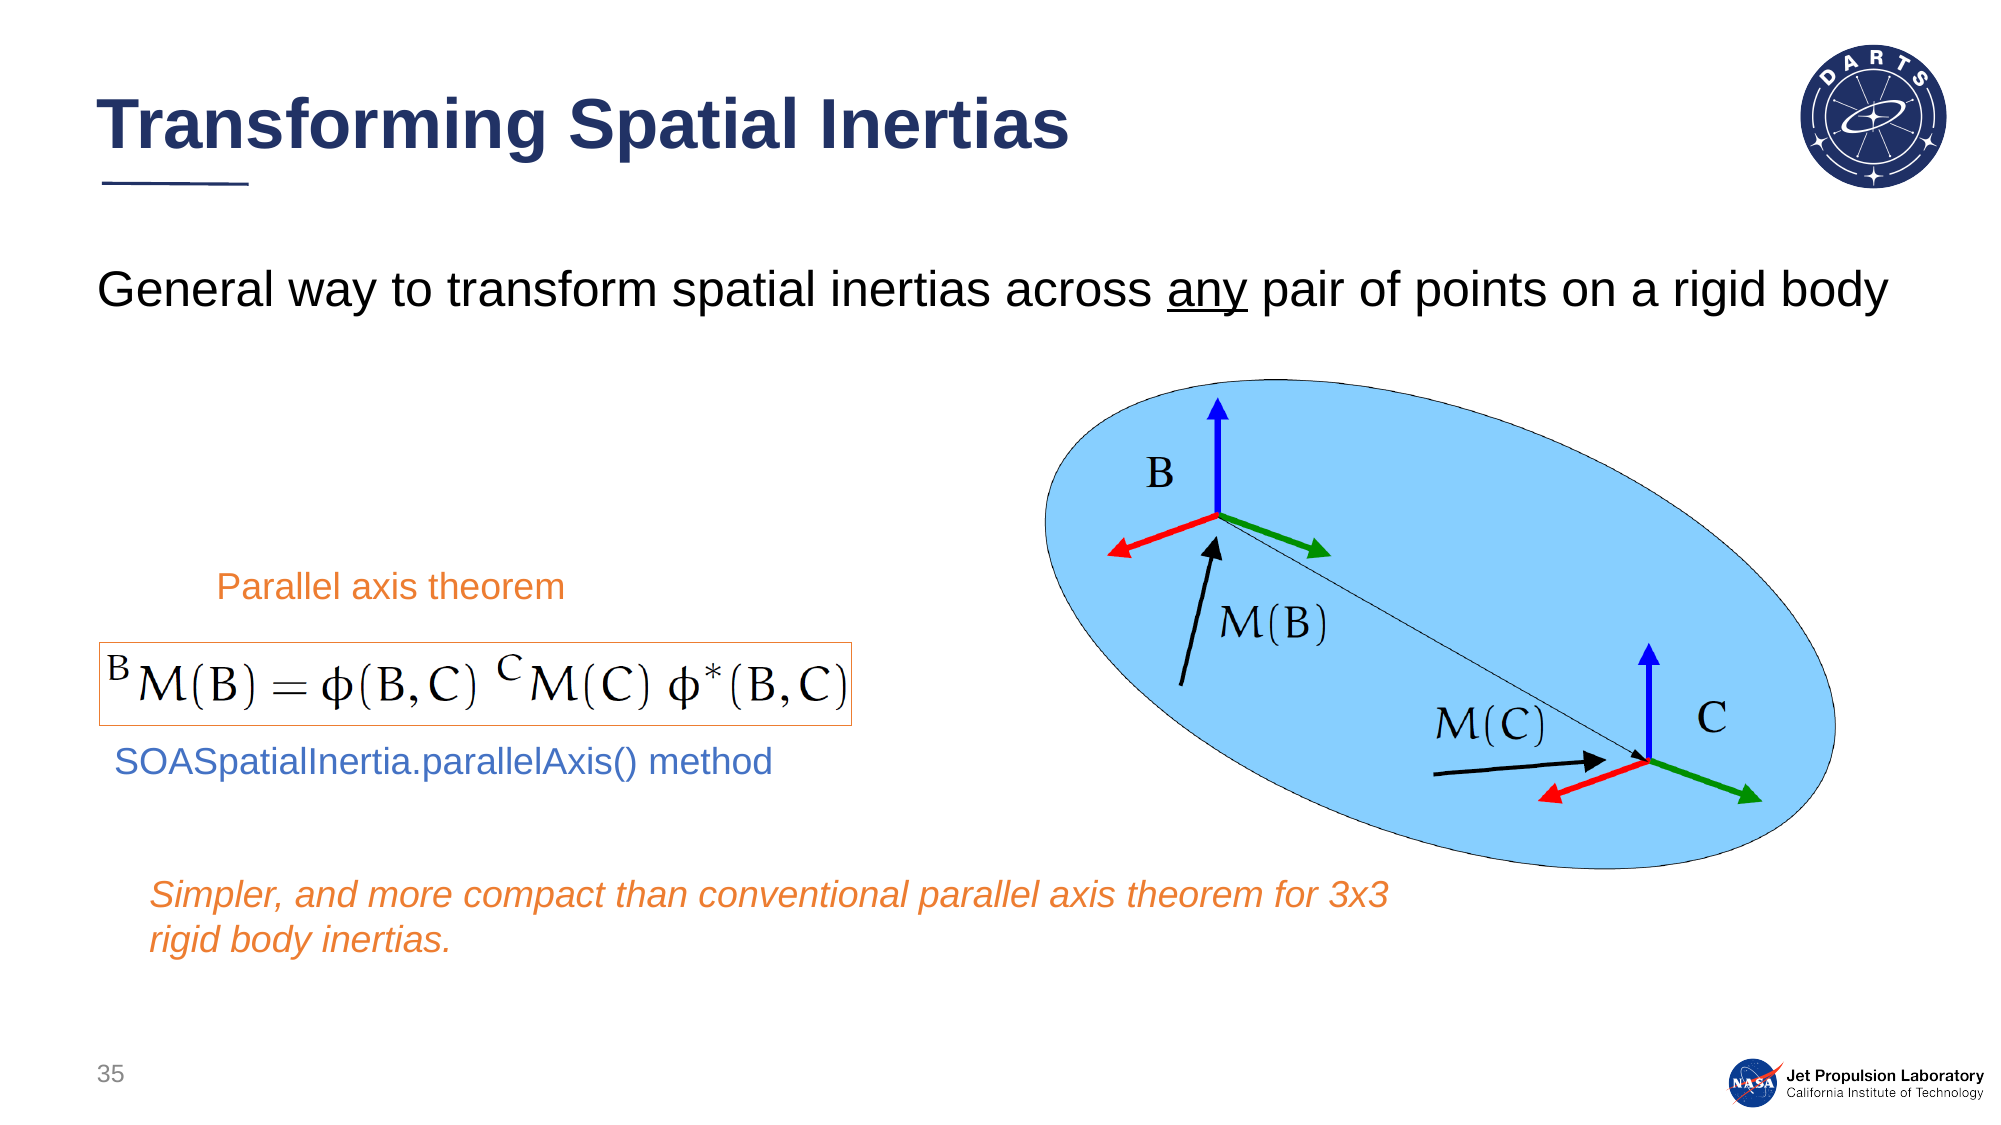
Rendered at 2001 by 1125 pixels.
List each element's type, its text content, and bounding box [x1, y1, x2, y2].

text_box SOASpatialInertia.parallelAxis() method [99, 729, 1023, 790]
picture [1710, 1042, 2000, 1124]
text_box Simpler, and more compact than conventional parallel axis theorem for 3x3 rigid body inertias. [134, 862, 1478, 968]
slide_number 35 [81, 1042, 532, 1103]
title Transforming Spatial Inertias [81, 68, 1750, 184]
picture [99, 642, 852, 727]
picture [1028, 371, 1842, 879]
list General way to transform spatial inertias across any pair of points on a rigid body [81, 255, 1919, 971]
picture [1796, 41, 1951, 192]
text_box Parallel axis theorem [146, 554, 647, 615]
